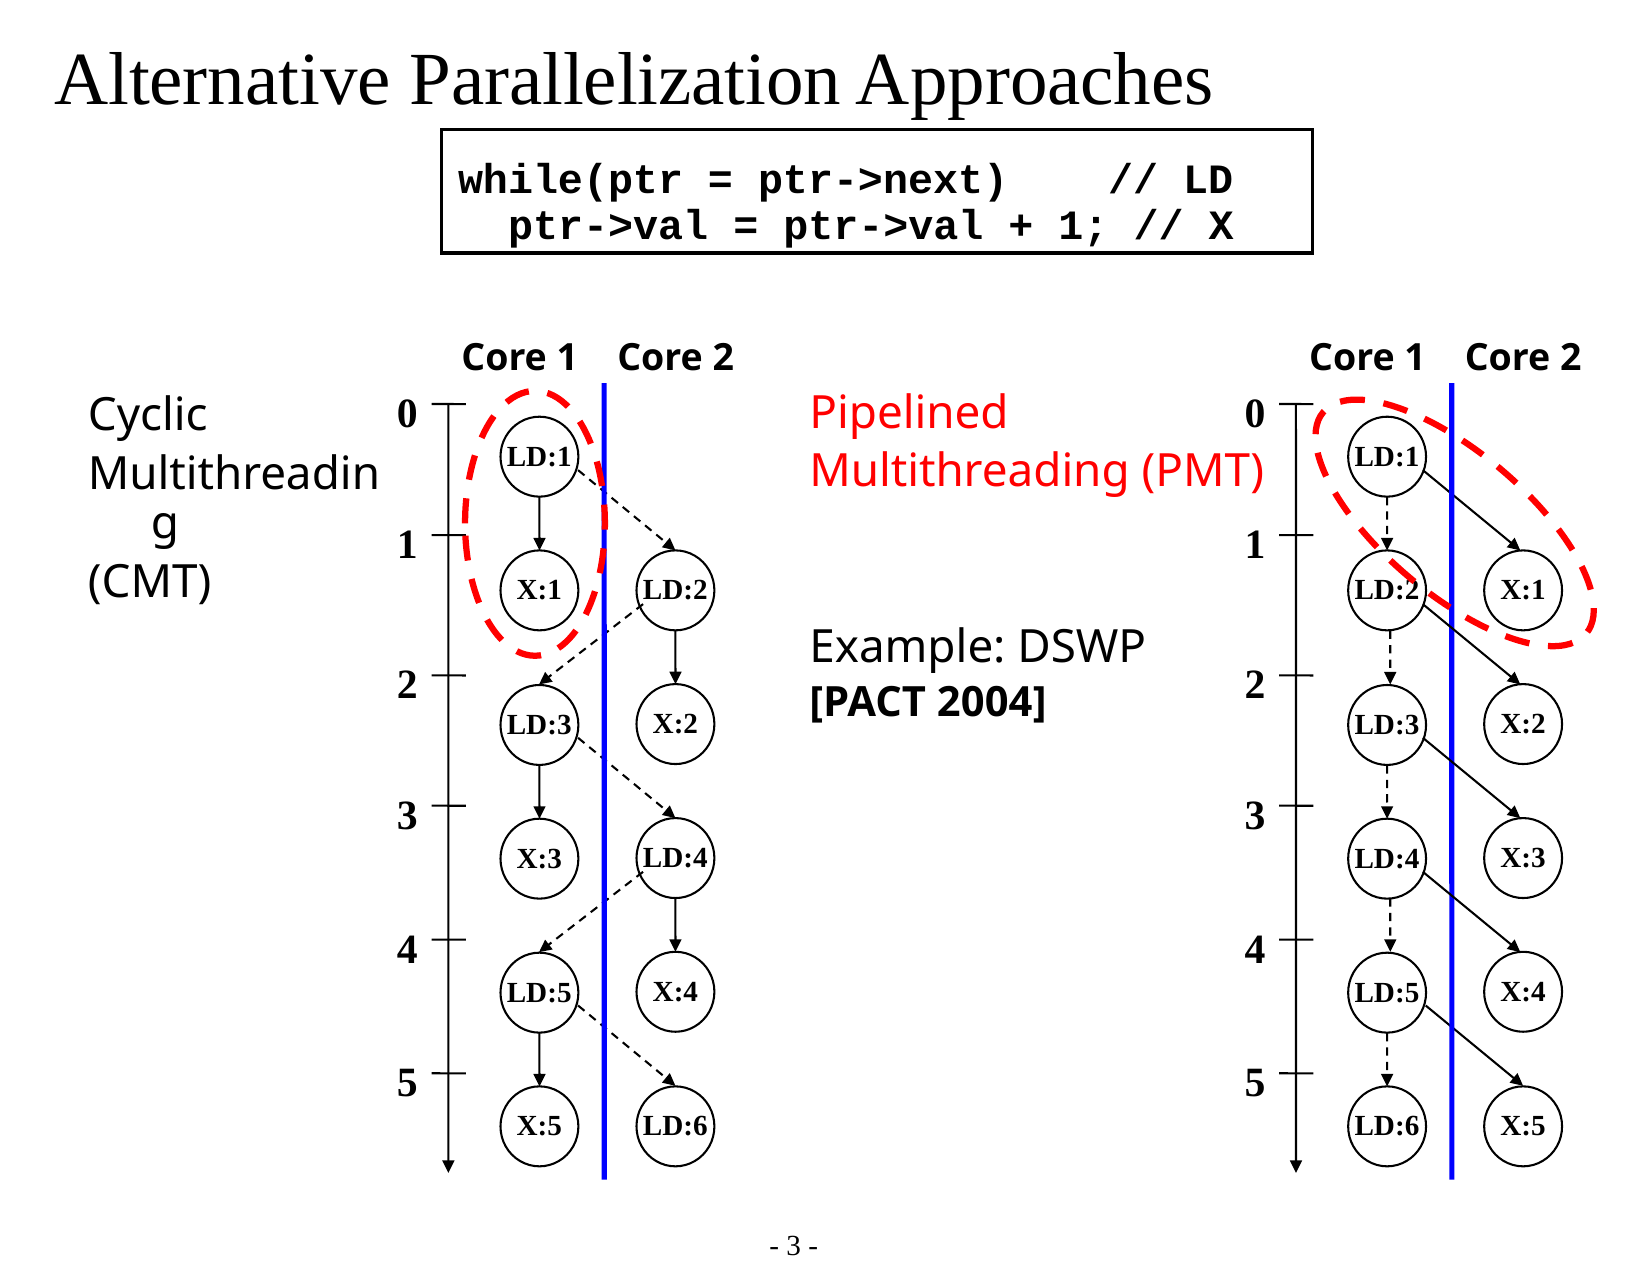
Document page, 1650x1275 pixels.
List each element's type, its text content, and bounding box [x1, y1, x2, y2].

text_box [379, 329, 754, 1180]
text_box while(ptr = ptr->next) // LD ptr->val = ptr->val + 1; // X [441, 129, 1313, 253]
text_box Cyclic Multithreading (CMT) [71, 383, 374, 616]
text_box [1227, 329, 1602, 1180]
title Alternative Parallelization Approaches [37, 37, 1523, 112]
text_box Pipelined Multithreading (PMT) Example: DSWP [PACT 2004] [792, 380, 1222, 788]
